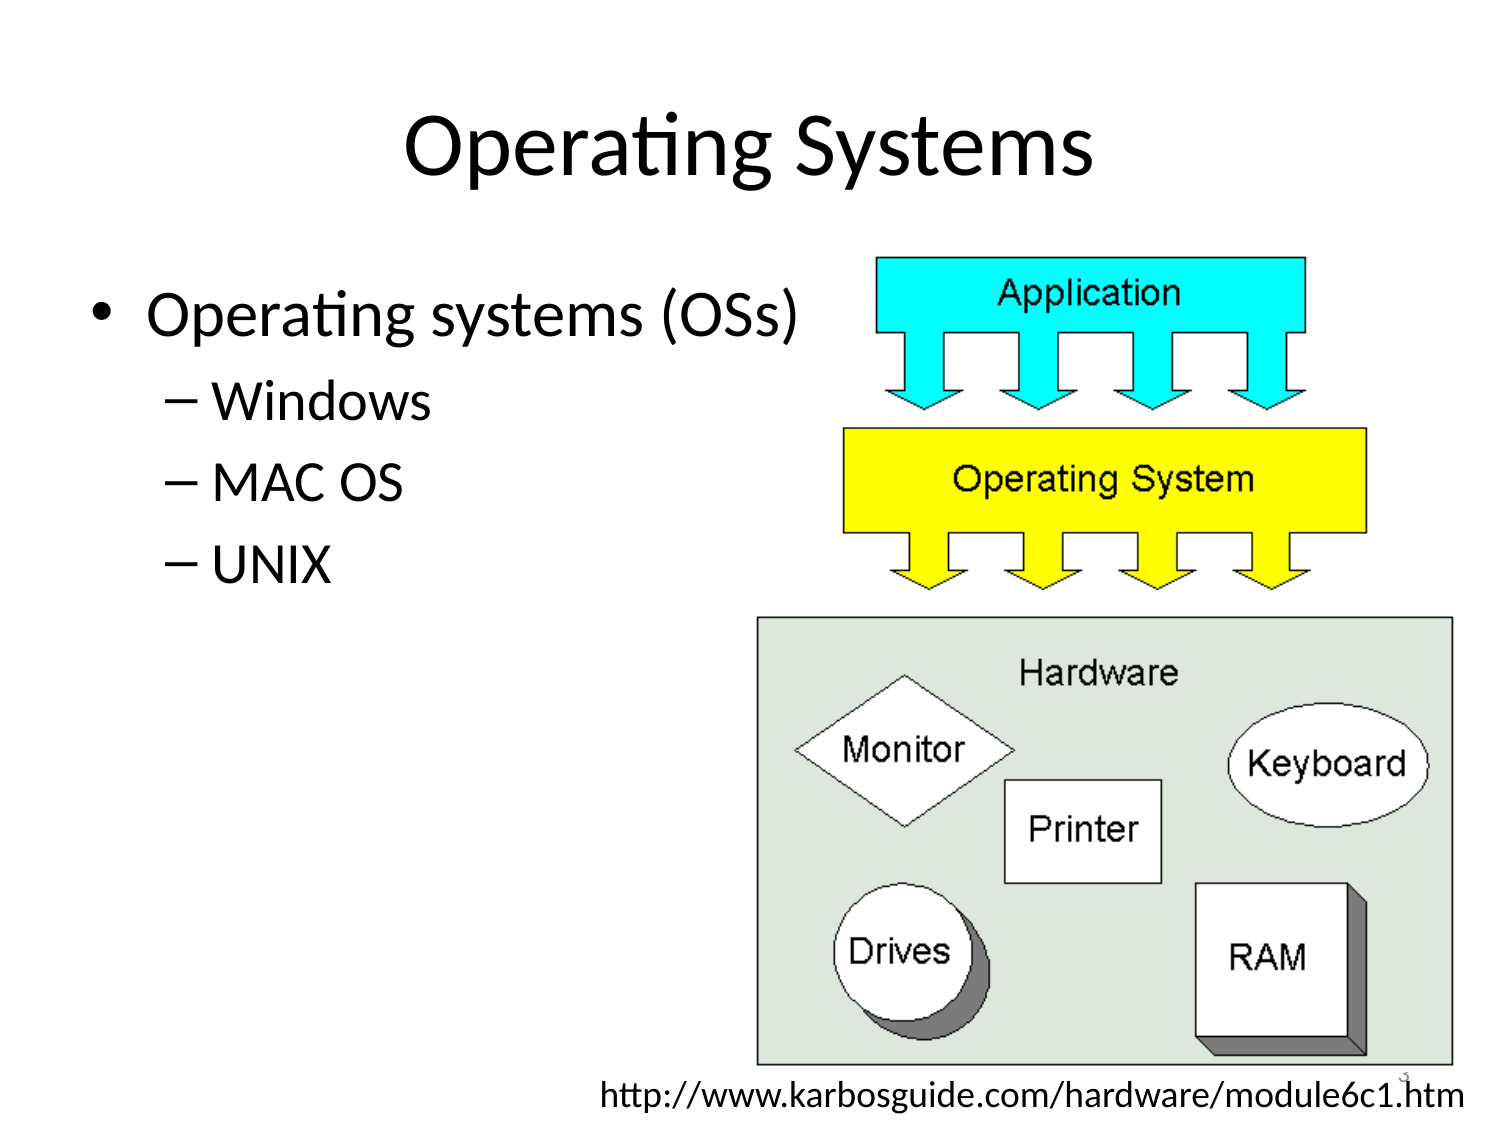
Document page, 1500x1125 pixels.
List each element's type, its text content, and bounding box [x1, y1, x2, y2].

text_box http://www.karbosguide.com/hardware/module6c1.htm [514, 1062, 1482, 1122]
list Operating systems (OSs) Windows MAC OS UNIX [75, 262, 749, 1005]
title Operating Systems [75, 45, 1425, 233]
picture [754, 232, 1455, 1072]
